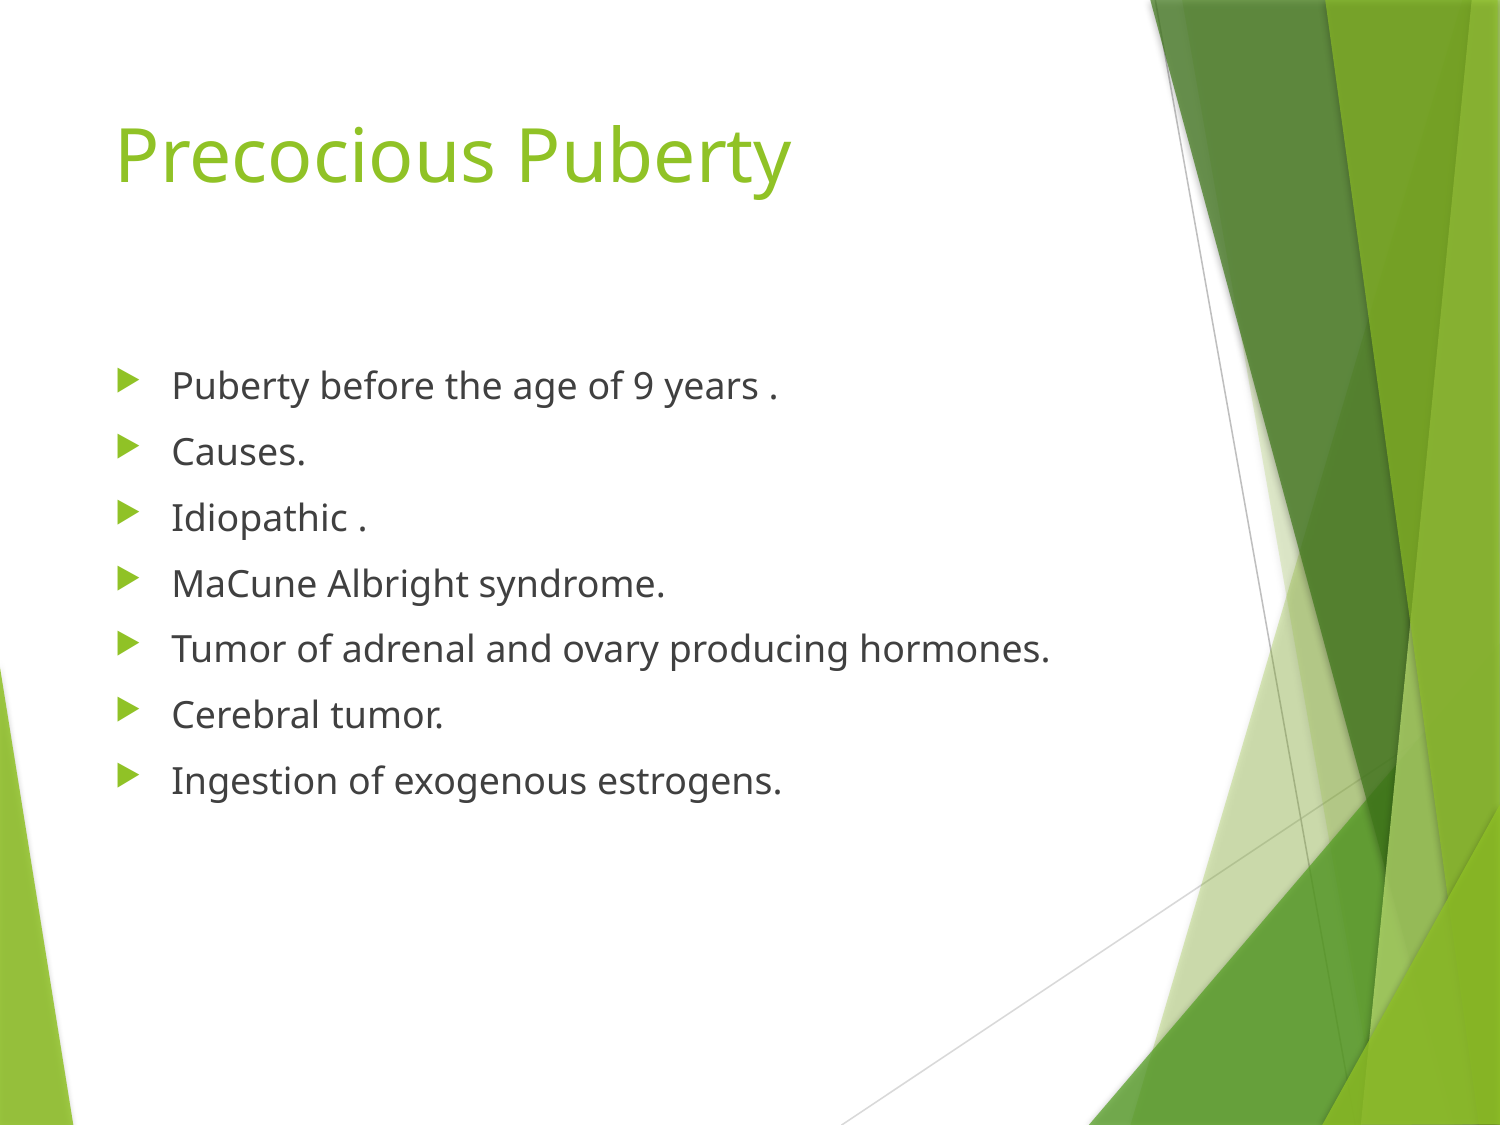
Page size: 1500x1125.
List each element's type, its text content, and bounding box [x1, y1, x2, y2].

title Precocious Puberty [99, 99, 1142, 317]
list Puberty before the age of 9 years . Causes. Idiopathic . MaCune Albright syndrome. Tumor of adrenal and ovary producing hormones. Cerebral tumor. Ingestion of exogenous estrogens. [99, 354, 1142, 992]
